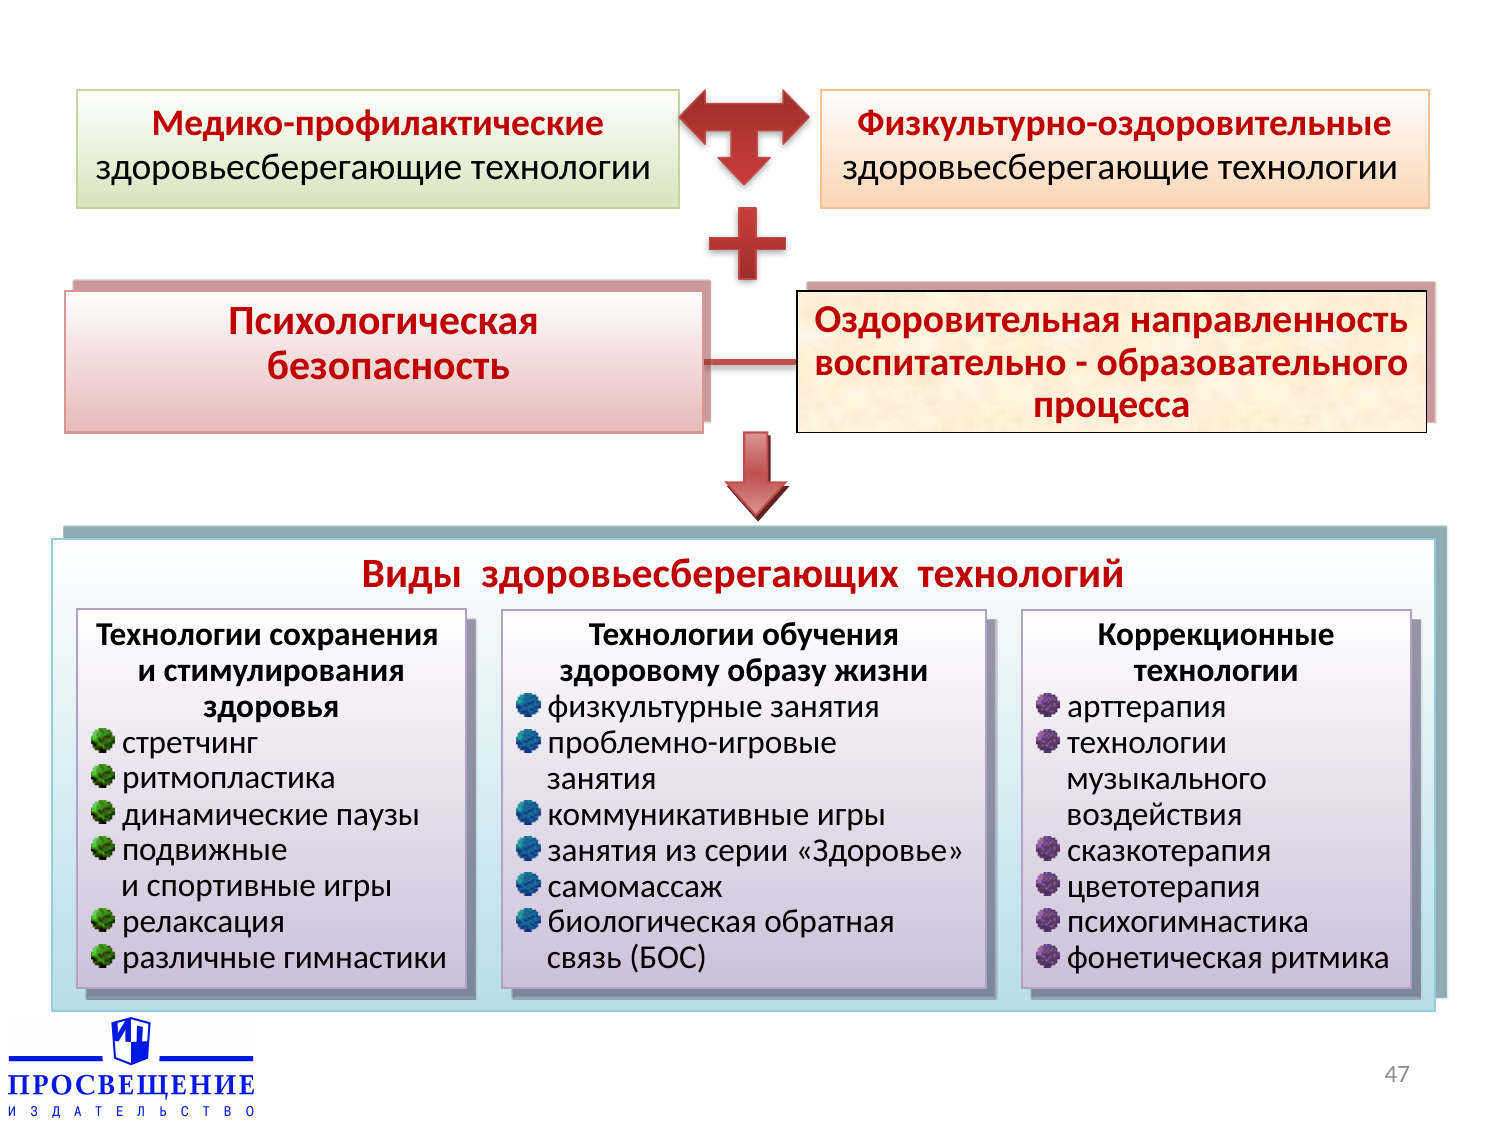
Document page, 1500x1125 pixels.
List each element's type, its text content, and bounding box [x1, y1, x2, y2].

text_box Оздоровительная направленность воспитательно - образовательного процесса [797, 290, 1427, 433]
slide_number 47 [1074, 1042, 1425, 1103]
text_box Физкультурно-оздоровительные здоровьесберегающие технологии [820, 90, 1430, 208]
text_box [726, 432, 786, 516]
picture [8, 1017, 254, 1118]
text_box Психологическая безопасность [64, 290, 703, 433]
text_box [51, 538, 1436, 1012]
text_box [709, 207, 786, 280]
text_box [678, 89, 810, 186]
text_box Медико-профилактические здоровьесберегающие технологии [76, 90, 680, 208]
